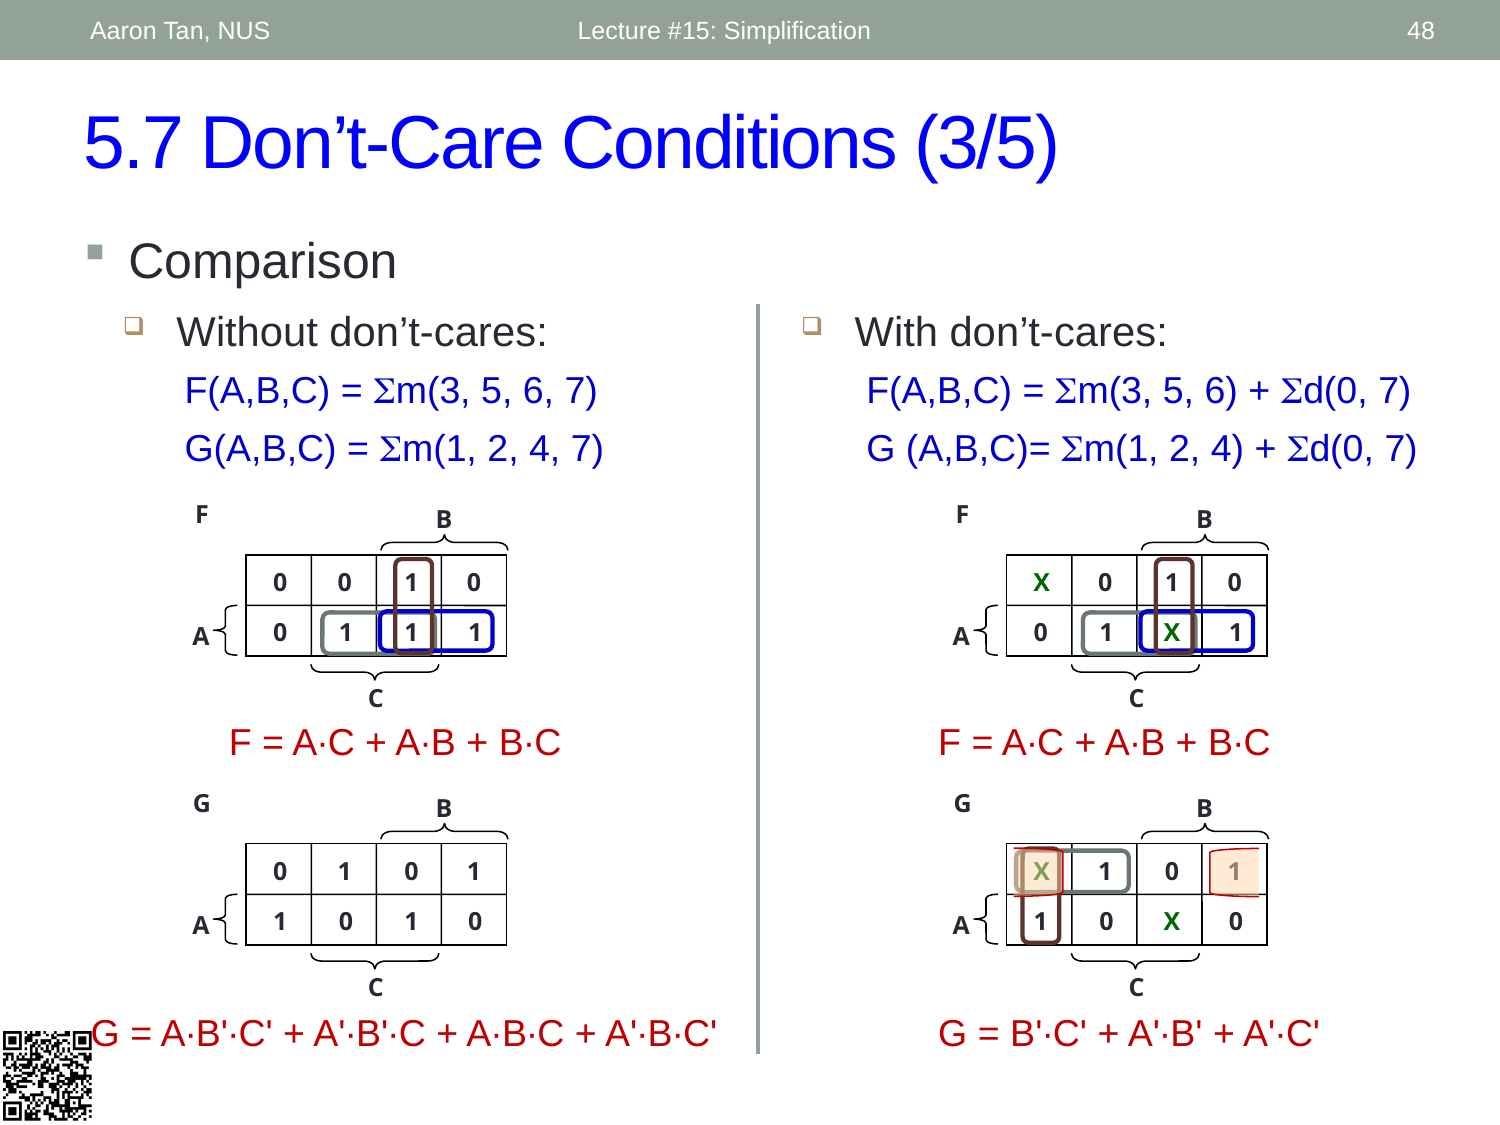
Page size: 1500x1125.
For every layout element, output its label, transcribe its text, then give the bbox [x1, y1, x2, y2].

text_box F = A∙C + A∙B + B∙C [195, 710, 603, 775]
text_box With don’t-cares: [729, 296, 1268, 363]
text_box Without don’t-cares: [51, 296, 590, 363]
picture [0, 1028, 95, 1124]
footer Lecture #15: Simplification [562, 3, 1238, 57]
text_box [923, 779, 1269, 1008]
text_box G = B'∙C' + A'∙B' + A'∙C' [904, 1001, 1355, 1066]
slide_number 48 [1308, 3, 1450, 57]
text_box F(A,B,C) = Sm(3, 5, 6) + Sd(0, 7) G (A,B,C)= Sm(1, 2, 4) + Sd(0, 7) [833, 358, 1458, 492]
text_box G = A∙B'∙C' + A'∙B'∙C + A∙B∙C + A'∙B∙C' [57, 1001, 769, 1066]
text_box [162, 779, 509, 1008]
title 5.7 Don’t-Care Conditions (3/5) [68, 86, 1429, 192]
slide_number Aaron Tan, NUS [75, 3, 550, 57]
text_box Comparison [68, 220, 1419, 299]
text_box F(A,B,C) = Sm(3, 5, 6, 7) G(A,B,C) = Sm(1, 2, 4, 7) [151, 358, 642, 492]
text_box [923, 490, 1269, 719]
text_box F = A∙C + A∙B + B∙C [904, 710, 1312, 775]
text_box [162, 490, 509, 719]
